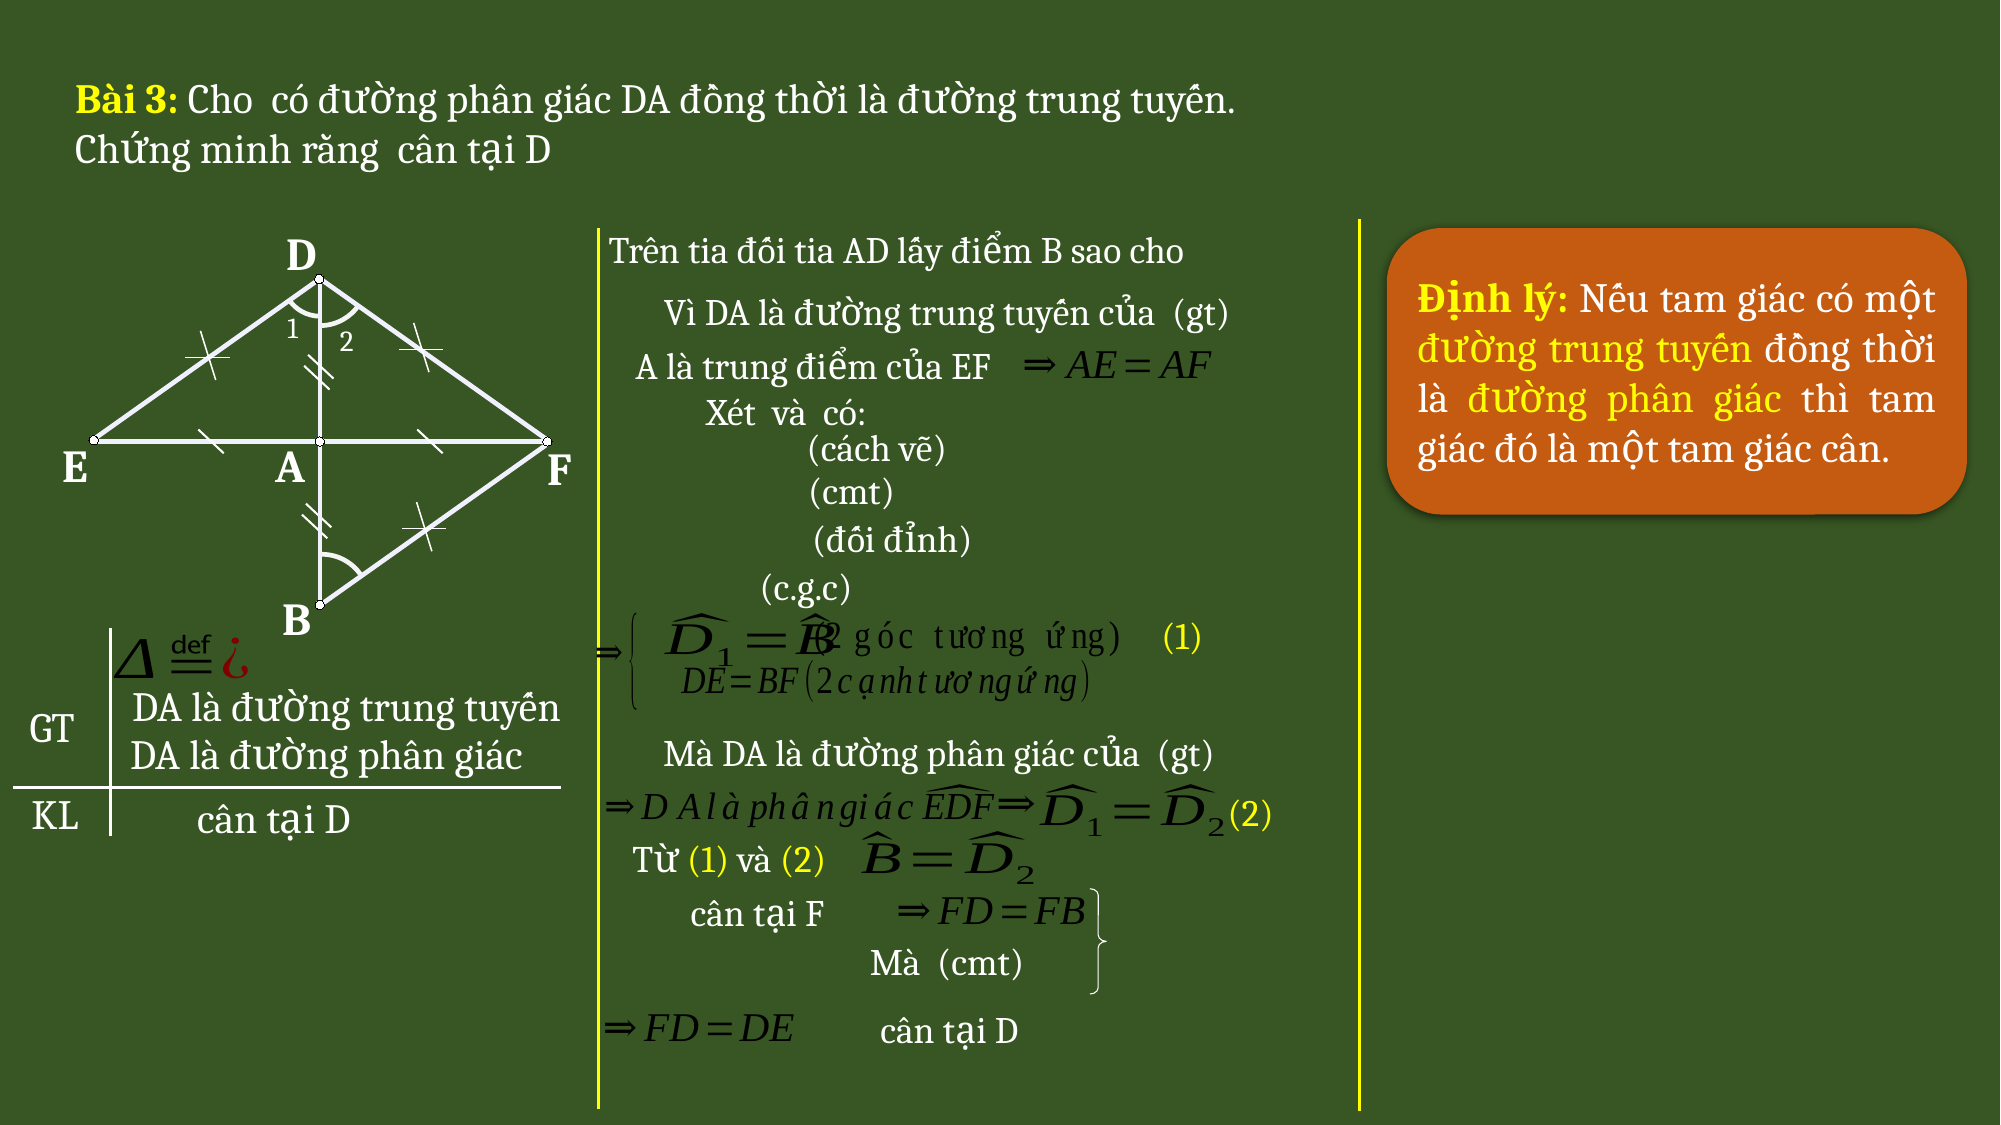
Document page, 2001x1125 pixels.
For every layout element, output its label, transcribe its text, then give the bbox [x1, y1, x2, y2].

text_box D [286, 224, 318, 262]
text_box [185, 330, 230, 381]
text_box DA là đường phân giác [115, 720, 538, 785]
picture [74, 262, 566, 624]
text_box A [275, 458, 303, 493]
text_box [398, 322, 443, 373]
text_box GT [14, 693, 90, 759]
text_box DA là đường trung tuyến [117, 672, 576, 738]
text_box KL [16, 788, 94, 846]
text_box [1089, 888, 1107, 995]
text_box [198, 429, 224, 454]
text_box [304, 354, 334, 390]
text_box F [565, 439, 573, 495]
text_box E [62, 436, 89, 492]
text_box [417, 429, 443, 454]
text_box KL [16, 780, 94, 787]
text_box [401, 502, 446, 552]
text_box (2) [1212, 781, 1289, 842]
text_box B [282, 589, 312, 645]
text_box Định lý: Nếu tam giác có một đường trung tuyến đồng thời là đường phân giác thì tam giác đó là một tam giác cân. [1386, 228, 1967, 515]
text_box (1) [1146, 604, 1219, 664]
